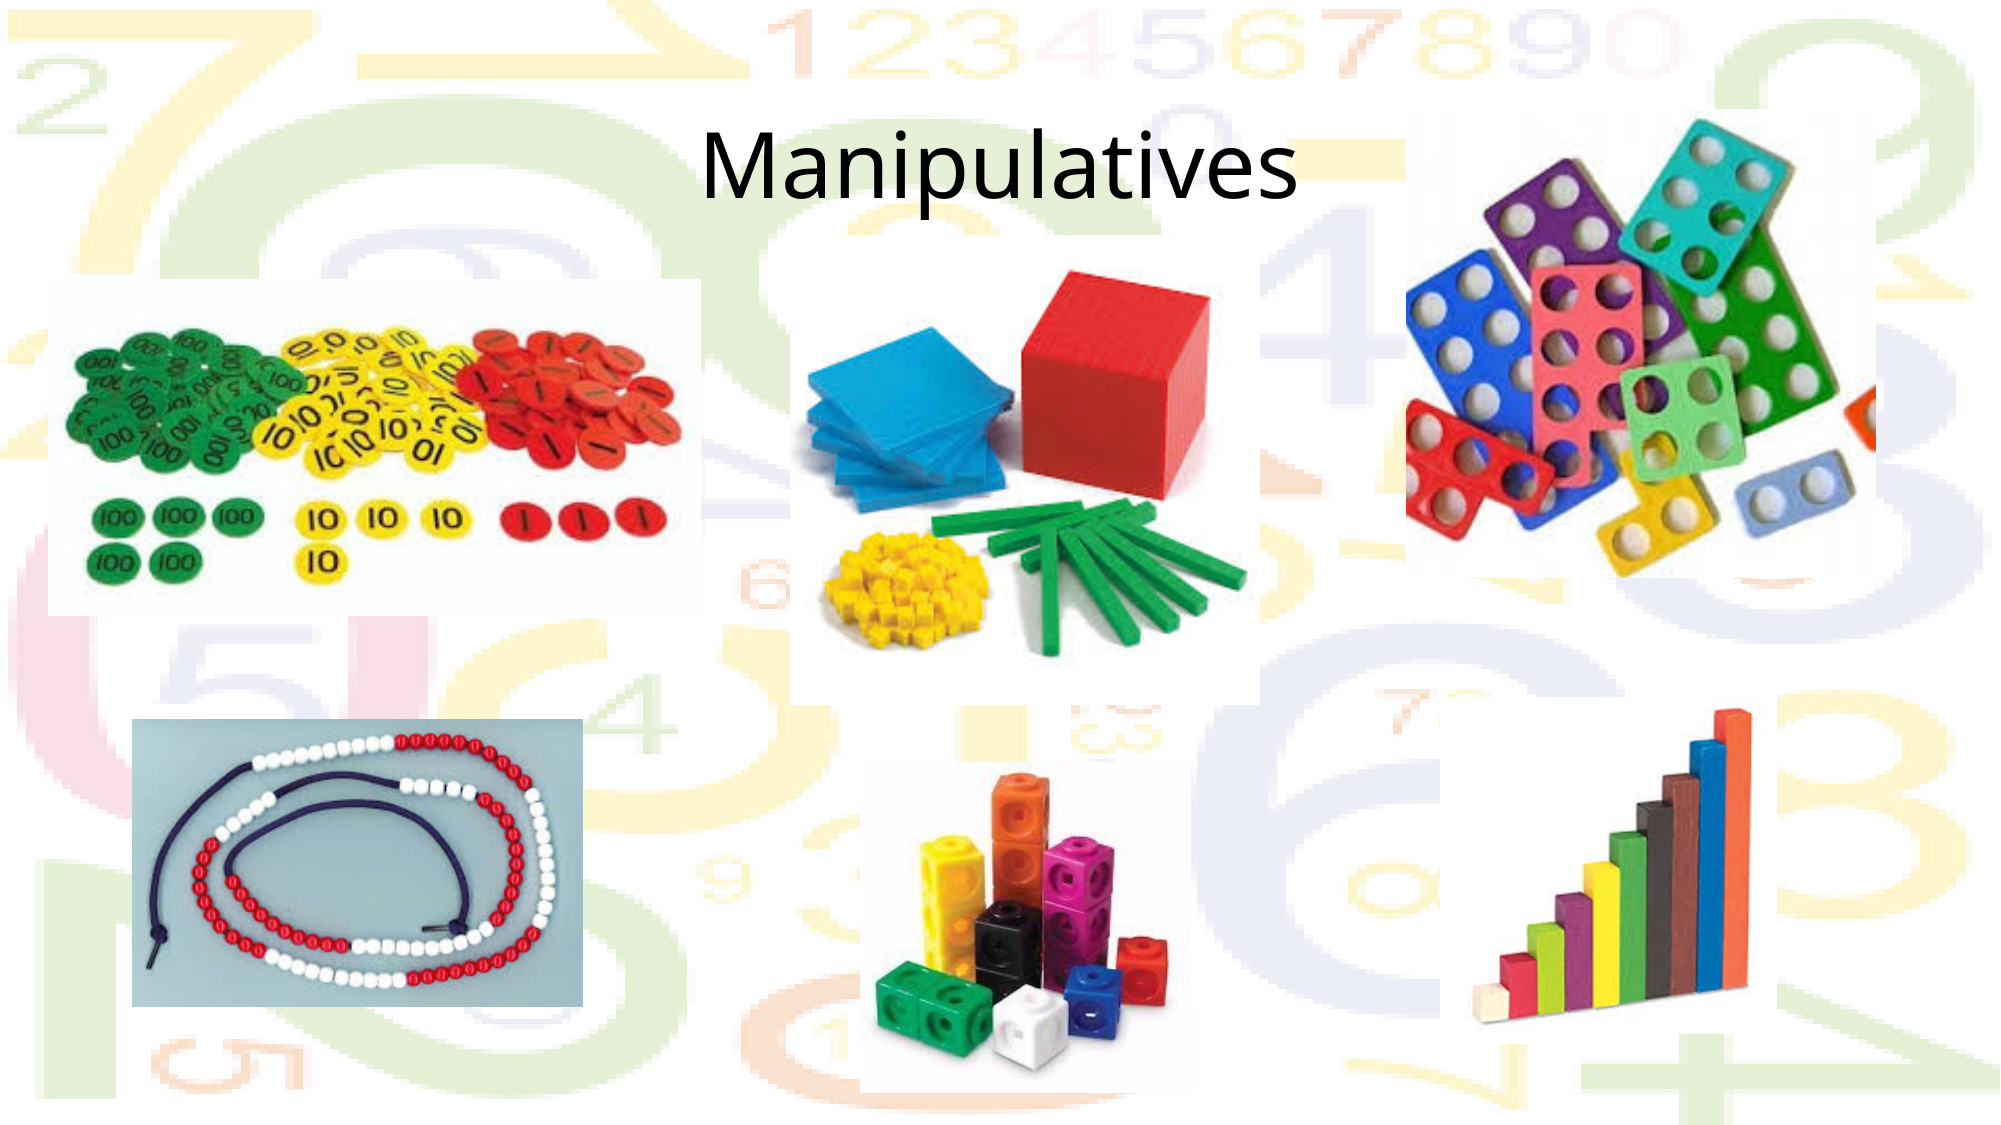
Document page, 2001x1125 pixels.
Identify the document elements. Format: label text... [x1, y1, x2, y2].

title Manipulatives [137, 59, 1863, 278]
picture [860, 762, 1191, 1093]
picture [48, 279, 701, 616]
picture [790, 235, 1260, 705]
picture [1440, 697, 1777, 1034]
picture [132, 719, 583, 1007]
picture [1406, 108, 1876, 578]
